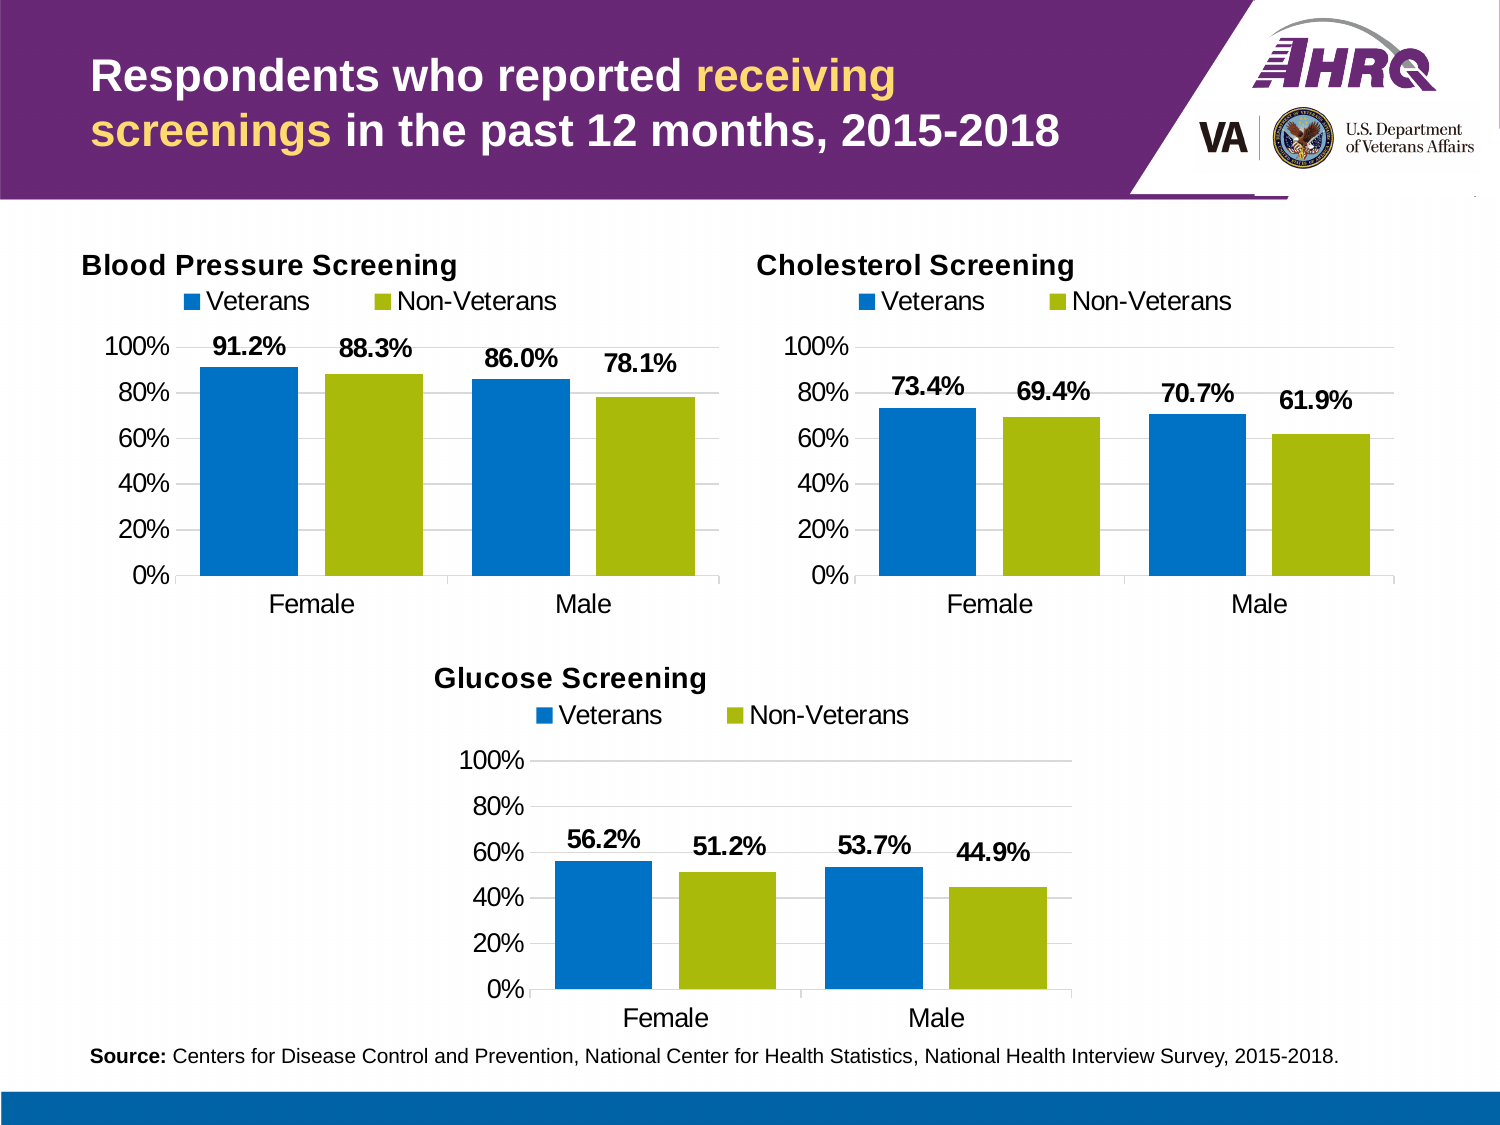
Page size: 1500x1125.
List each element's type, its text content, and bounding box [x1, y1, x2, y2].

picture [1193, 102, 1480, 174]
title Respondents who reported receiving screenings in the past 12 months, 2015-2018 [75, 50, 1163, 152]
text_box Source: Centers for Disease Control and Prevention, National Center for Health Statistics, National Health Interview Survey, 2015-2018. [74, 1035, 426, 1075]
picture [0, 0, 1500, 1125]
text_box Source: Centers for Disease Control and Prevention, National Center for Health Statistics, National Health Interview Survey, 2015-2018. [1073, 1035, 1425, 1075]
picture [1250, 16, 1441, 94]
chart [74, 239, 1396, 1068]
